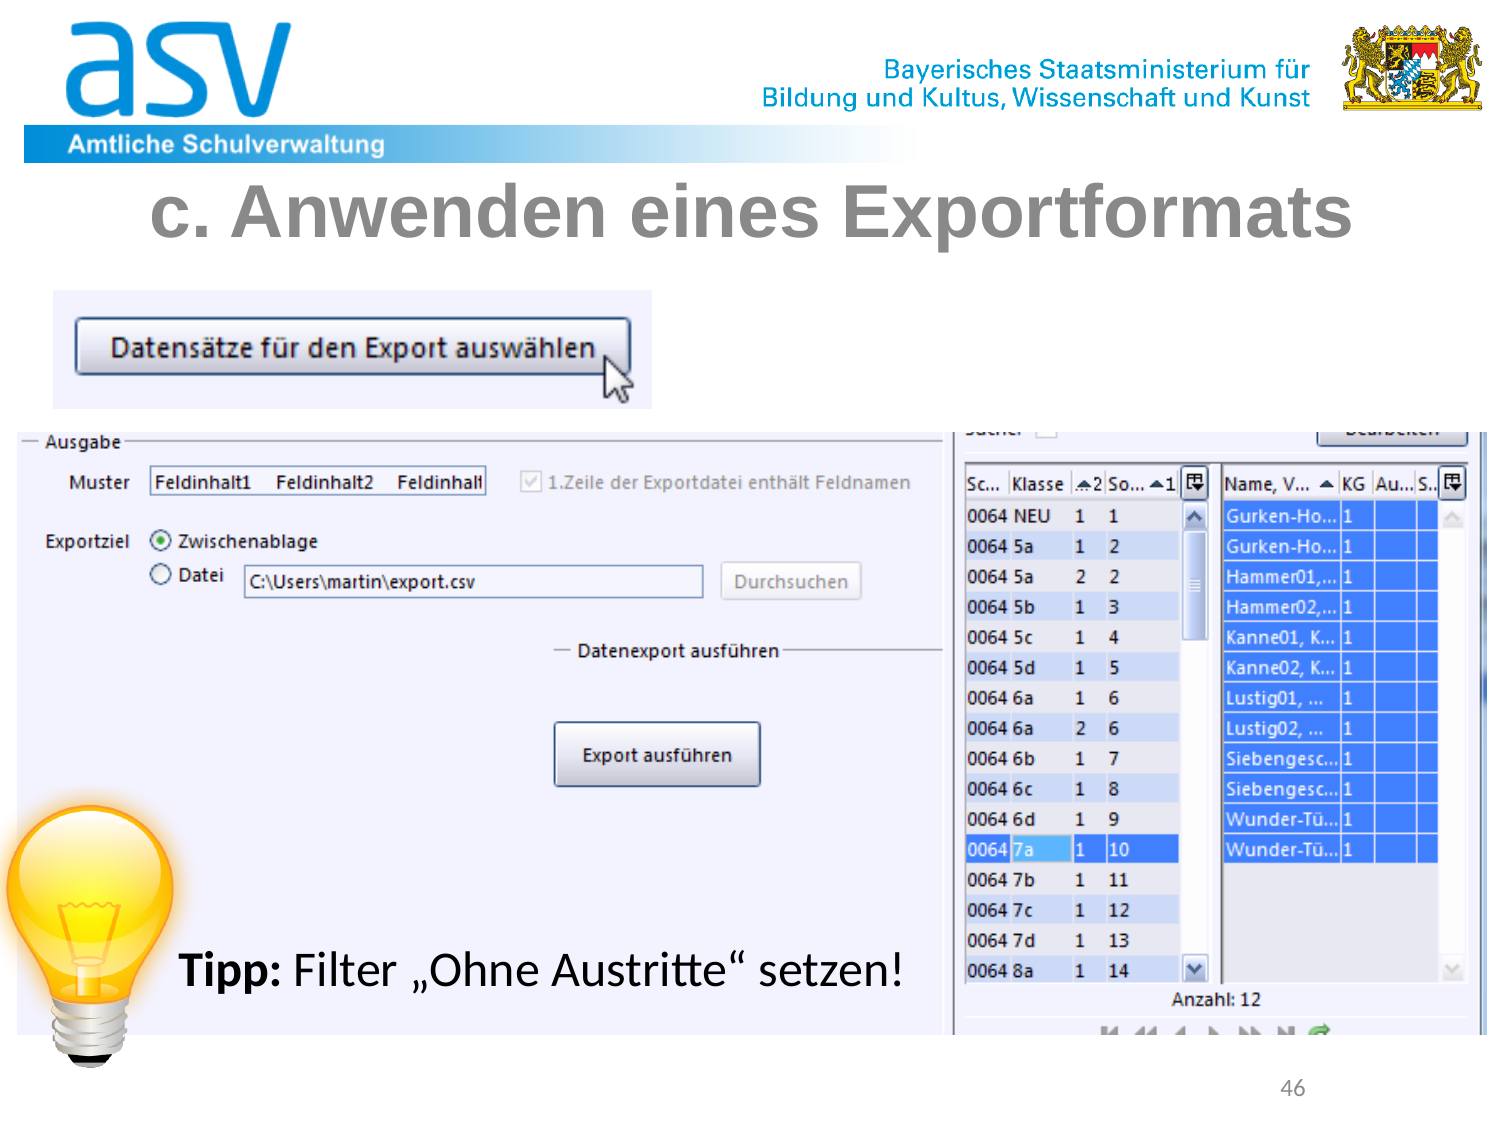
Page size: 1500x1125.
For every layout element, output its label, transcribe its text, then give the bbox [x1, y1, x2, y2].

title c. Anwenden eines Exportformats [29, 148, 1476, 267]
picture [52, 290, 652, 410]
slide_number 46 [1157, 1070, 1321, 1103]
picture [24, 127, 30, 163]
picture [24, 0, 1500, 148]
picture [0, 432, 1487, 1071]
